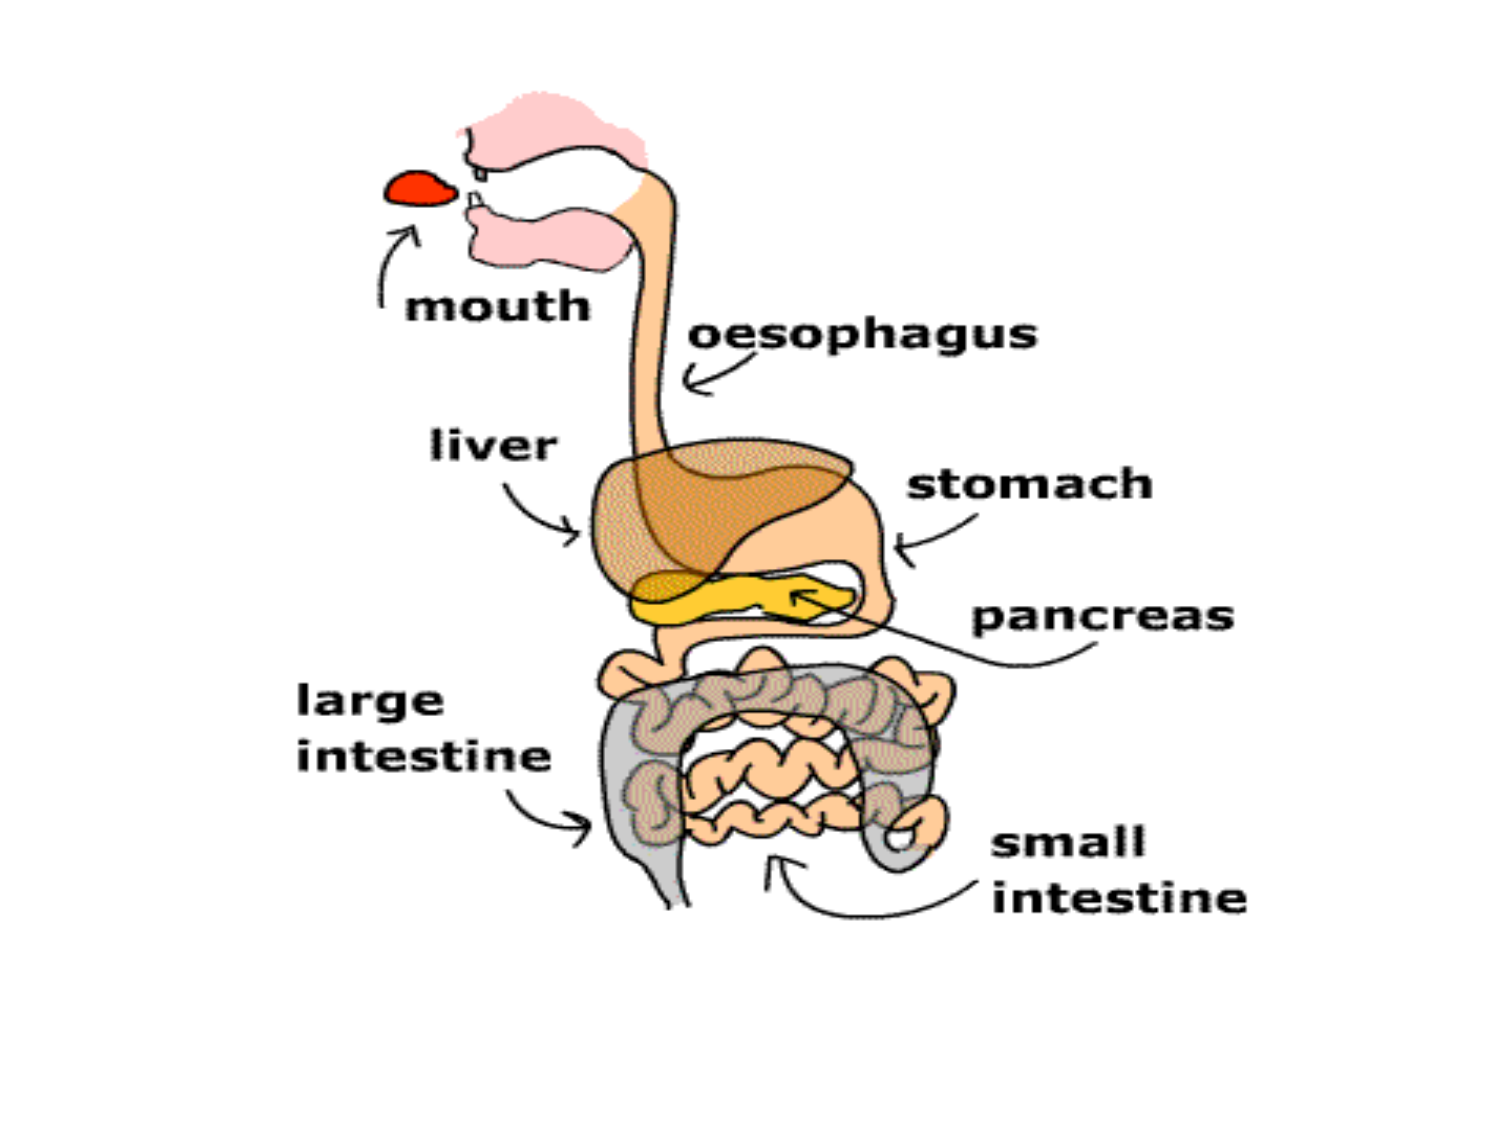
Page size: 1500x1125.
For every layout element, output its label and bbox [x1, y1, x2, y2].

picture [287, 87, 1263, 976]
